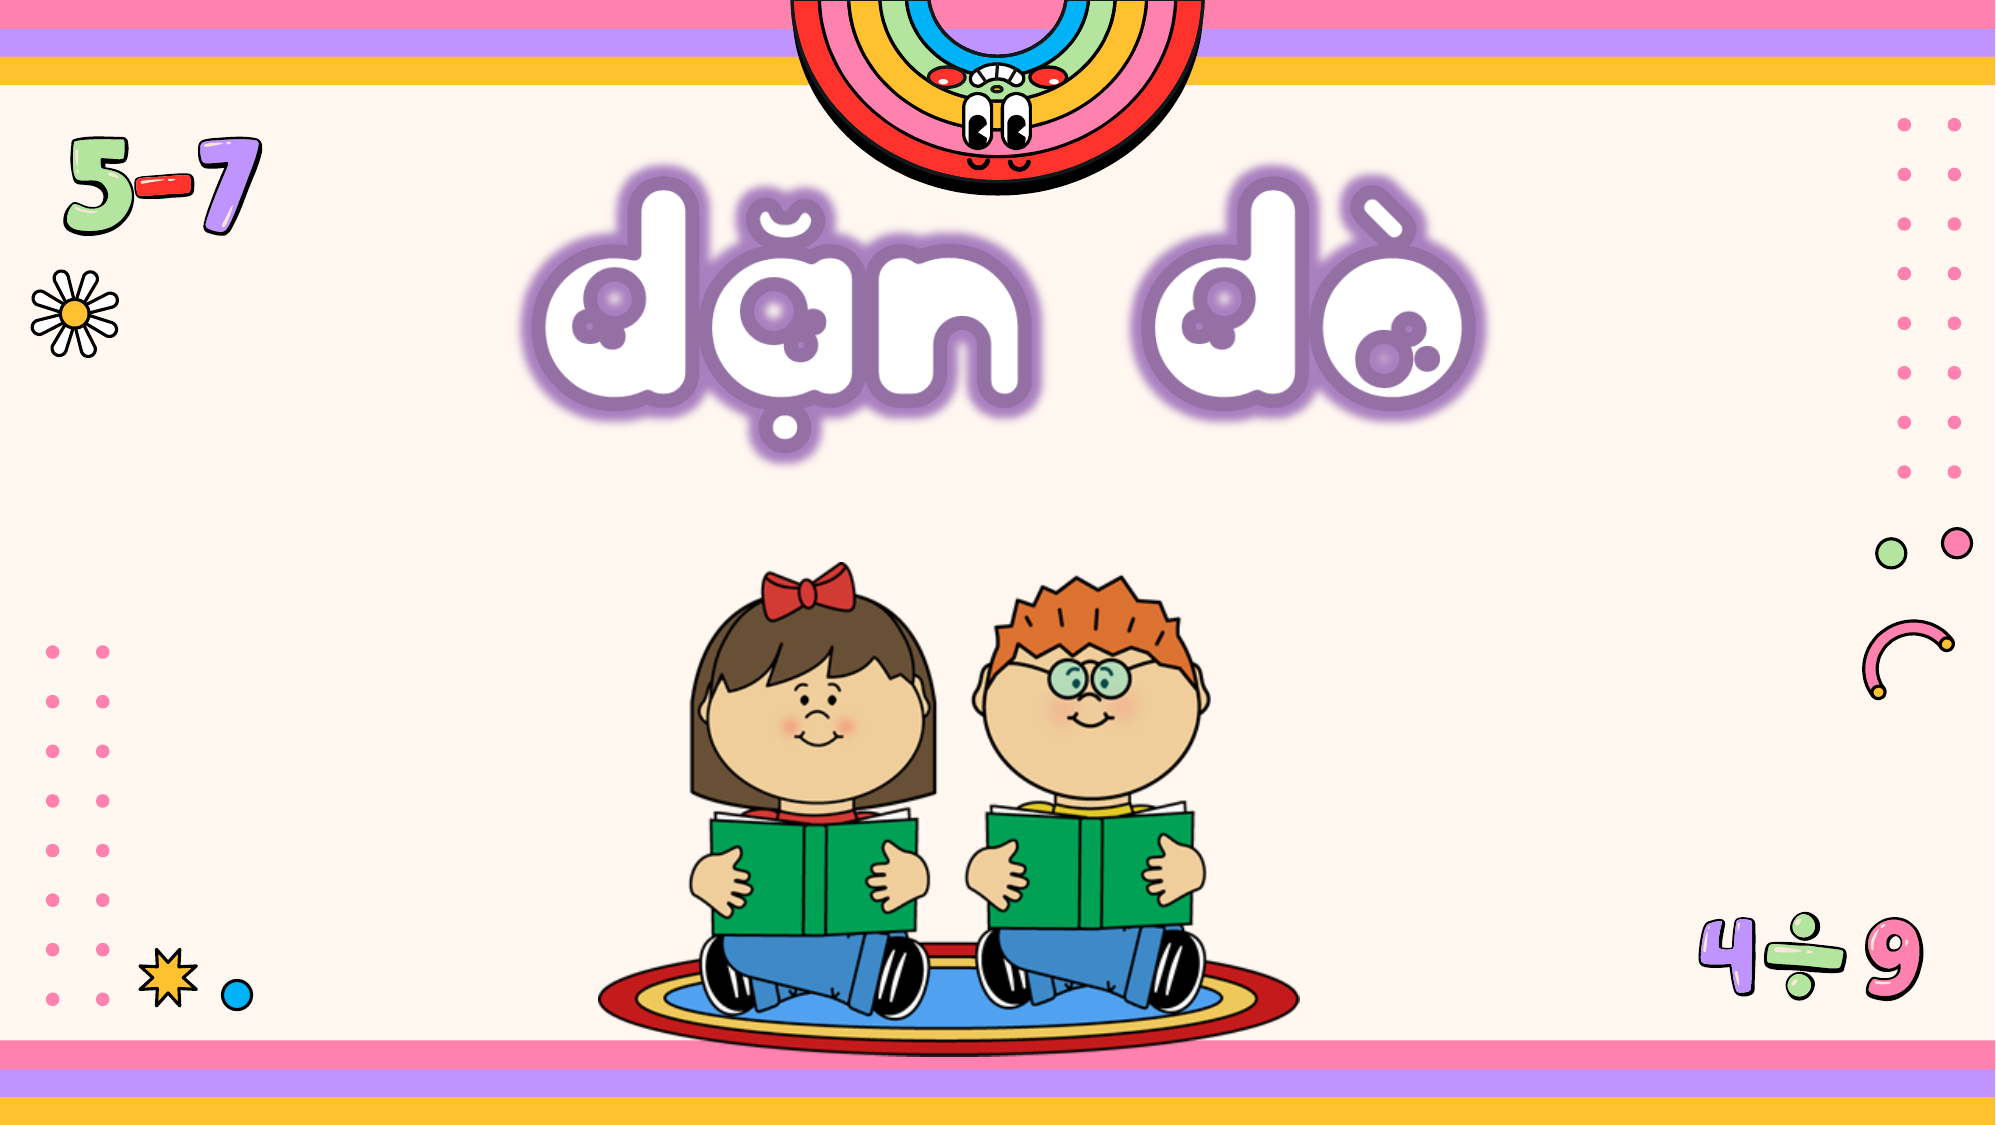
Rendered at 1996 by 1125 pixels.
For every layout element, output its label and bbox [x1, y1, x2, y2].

picture [598, 562, 1301, 1057]
picture [0, 120, 1996, 512]
